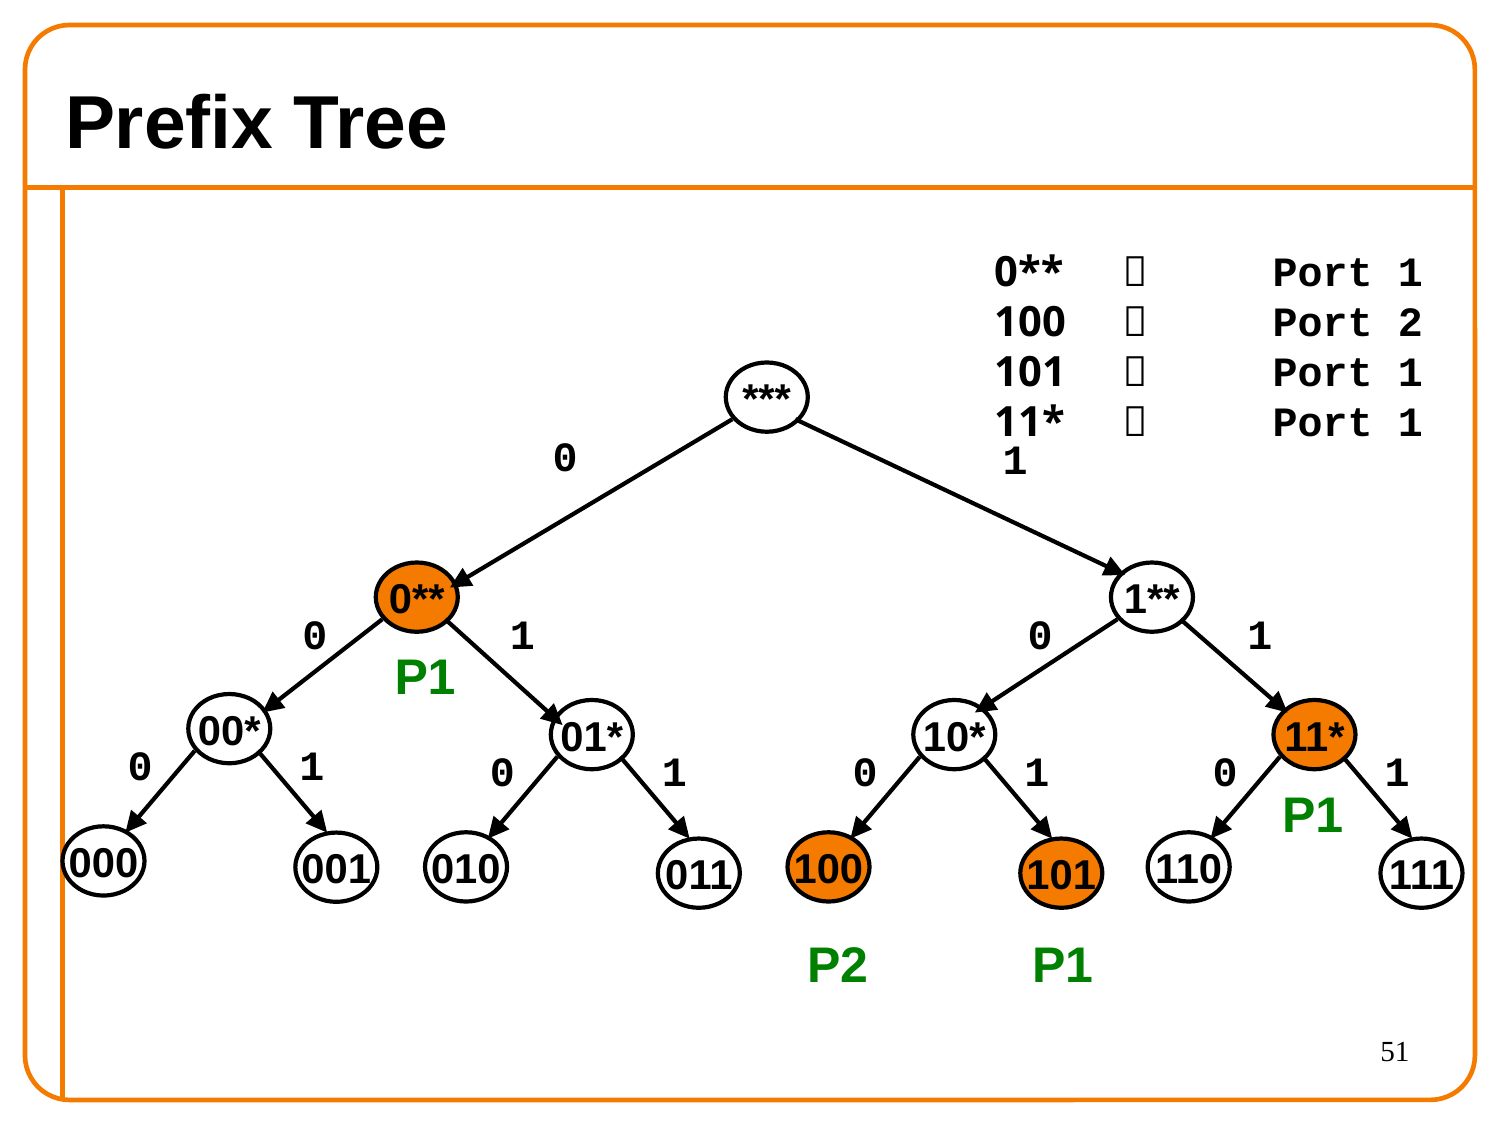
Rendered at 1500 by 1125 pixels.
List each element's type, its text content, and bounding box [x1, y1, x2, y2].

text_box 1 [634, 737, 715, 803]
text_box 1 [271, 731, 352, 797]
text_box [1021, 803, 1053, 839]
text_box 110 [1145, 830, 1232, 904]
text_box [125, 797, 156, 833]
text_box 100 [785, 830, 872, 904]
text_box [450, 419, 733, 588]
text_box 0 [999, 600, 1081, 665]
text_box 1 [482, 600, 563, 665]
text_box 111 [1378, 836, 1465, 910]
text_box 0 [462, 737, 543, 803]
text_box 0 [99, 731, 181, 797]
title Prefix Tree [50, 62, 1475, 175]
text_box P1 [999, 924, 1125, 1000]
text_box [1210, 803, 1241, 839]
text_box P1 [1250, 774, 1375, 850]
text_box 1 [974, 453, 1056, 490]
text_box 0**  Port 1 100  Port 2 101  Port 1 11*  Port 1 [899, 187, 1438, 453]
text_box 0 [1185, 737, 1266, 803]
text_box [296, 797, 328, 833]
text_box 0 [274, 600, 356, 665]
text_box 001 [293, 830, 380, 904]
text_box P1 [362, 637, 488, 713]
text_box 10* [911, 697, 998, 772]
text_box 00* [186, 691, 273, 766]
slide_number 51 [1074, 1024, 1426, 1101]
text_box *** [723, 360, 810, 434]
text_box 011 [655, 836, 742, 910]
text_box 11* [1271, 697, 1358, 772]
text_box 1 [996, 737, 1077, 803]
text_box [1381, 803, 1413, 839]
text_box 1** [1108, 560, 1196, 634]
text_box [850, 803, 881, 839]
text_box 101 [1018, 836, 1105, 910]
text_box 1 [1219, 600, 1300, 665]
text_box 0 [824, 737, 906, 803]
text_box [487, 803, 519, 839]
text_box P2 [774, 924, 900, 1000]
text_box 0** [373, 560, 460, 634]
text_box 000 [60, 824, 147, 898]
text_box [974, 665, 1048, 713]
text_box [495, 665, 563, 725]
text_box [795, 419, 1126, 576]
text_box [1232, 665, 1288, 713]
text_box 1 [1356, 737, 1438, 803]
text_box [659, 803, 690, 839]
text_box 01* [548, 697, 635, 772]
text_box 010 [422, 830, 510, 904]
text_box [262, 665, 324, 713]
text_box 0 [524, 422, 606, 488]
